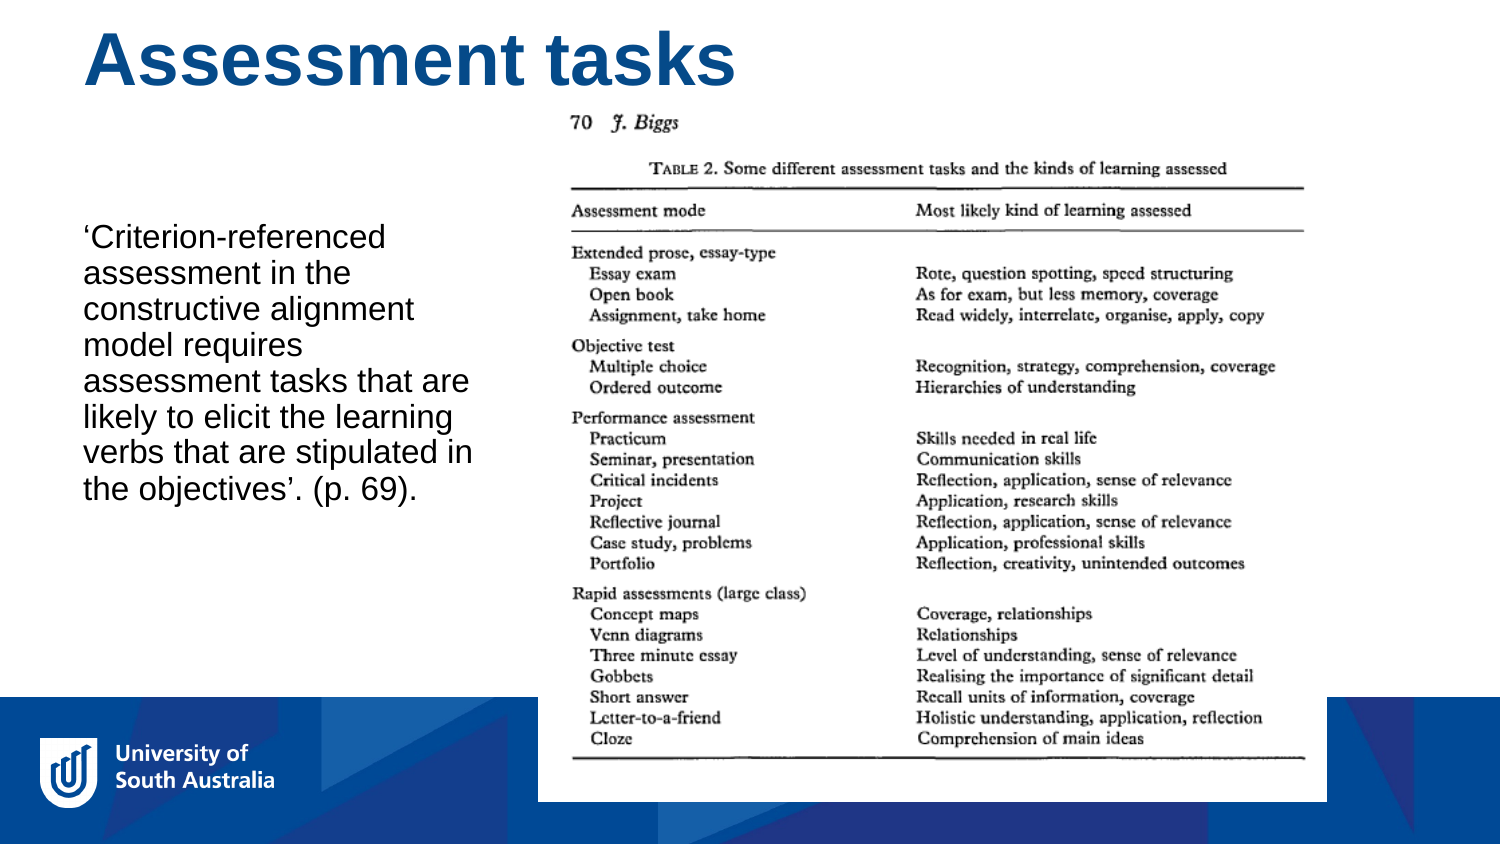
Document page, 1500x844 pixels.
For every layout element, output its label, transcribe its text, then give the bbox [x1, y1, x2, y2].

list Assessment tasks [68, 13, 1429, 120]
list ‘Criterion-referenced assessment in the constructive alignment model requires assessment tasks that are likely to elicit the learning verbs that are stipulated in the objectives’. (p. 69). [68, 212, 495, 624]
picture [0, 102, 1500, 844]
